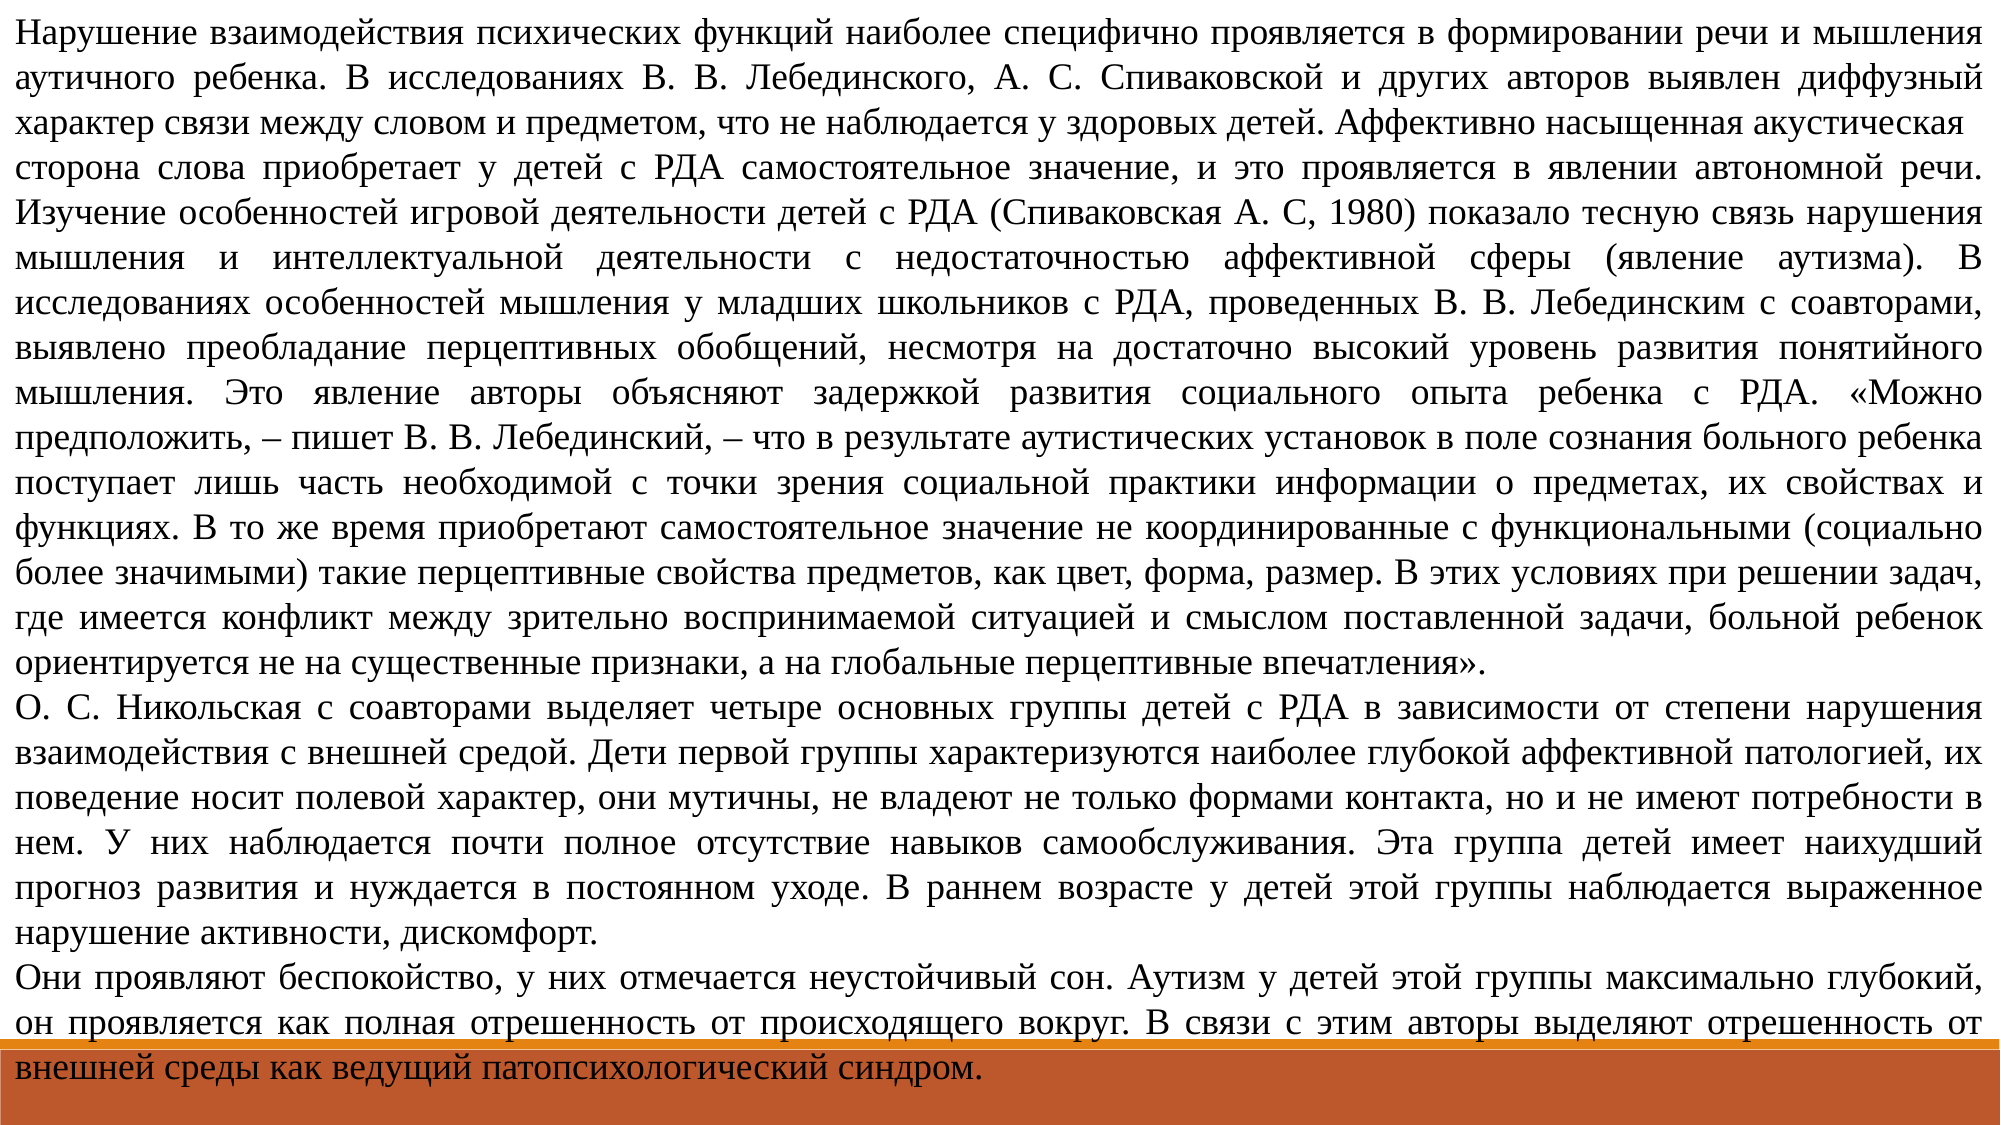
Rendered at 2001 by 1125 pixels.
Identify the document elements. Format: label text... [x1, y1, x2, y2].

text_box Нарушение взаимодействия психических функций наиболее специфично проявляется в формировании речи и мышления аутичного ребенка. В исследованиях В. В. Лебединского, А. С. Спиваковской и других авторов выявлен диффузный характер связи между словом и предметом, что не наблюдается у здоровых детей. Аффективно насыщенная акустическая сторона слова приобретает у детей с РДА самостоятельное значение, и это проявляется в явлении автономной речи. Изучение особенностей игровой деятельности детей с РДА (Спиваковская А. С, 1980) показало тесную связь нарушения мышления и интеллектуальной деятельности с недостаточностью аффективной сферы (явление аутизма). В исследованиях особенностей мышления у младших школьников с РДА, проведенных В. В. Лебединским с соавторами, выявлено преобладание перцептивных обобщений, несмотря на достаточно высокий уровень развития понятийного мышления. Это явление авторы объясняют задержкой развития социального опыта ребенка с РДА. «Можно предположить, – пишет В. В. Лебединский, – что в результате аутистических установок в поле сознания больного ребенка поступает лишь часть необходимой с точки зрения социальной практики информации о предметах, их свойствах и функциях. В то же время приобретают самостоятельное значение не координированные с функциональными (социально более значимыми) такие перцептивные свойства предметов, как цвет, форма, размер. В этих условиях при решении задач, где имеется конфликт между зрительно воспринимаемой ситуацией и смыслом поставленной задачи, больной ребенок ориентируется не на существенные признаки, а на глобальные перцептивные впечатления». О. С. Никольская с соавторами выделяет четыре основных группы детей с РДА в зависимости от степени нарушения взаимодействия с внешней средой. Дети первой группы характеризуются наиболее глубокой аффективной патологией, их поведение носит полевой характер, они мутичны, не владеют не только формами контакта, но и не имеют потребности в нем. У них наблюдается почти полное отсутствие навыков самообслуживания. Эта группа детей имеет наихудший прогноз развития и нуждается в постоянном уходе. В раннем возрасте у детей этой группы наблюдается выраженное нарушение активности, дискомфорт. Они проявляют беспокойство, у них отмечается неустойчивый сон. Аутизм у детей этой группы максимально глубокий, он проявляется как полная отрешенность от происходящего вокруг. В связи с этим авторы выделяют отрешенность от внешней среды как ведущий патопсихологический синдром. [0, 0, 2000, 1095]
